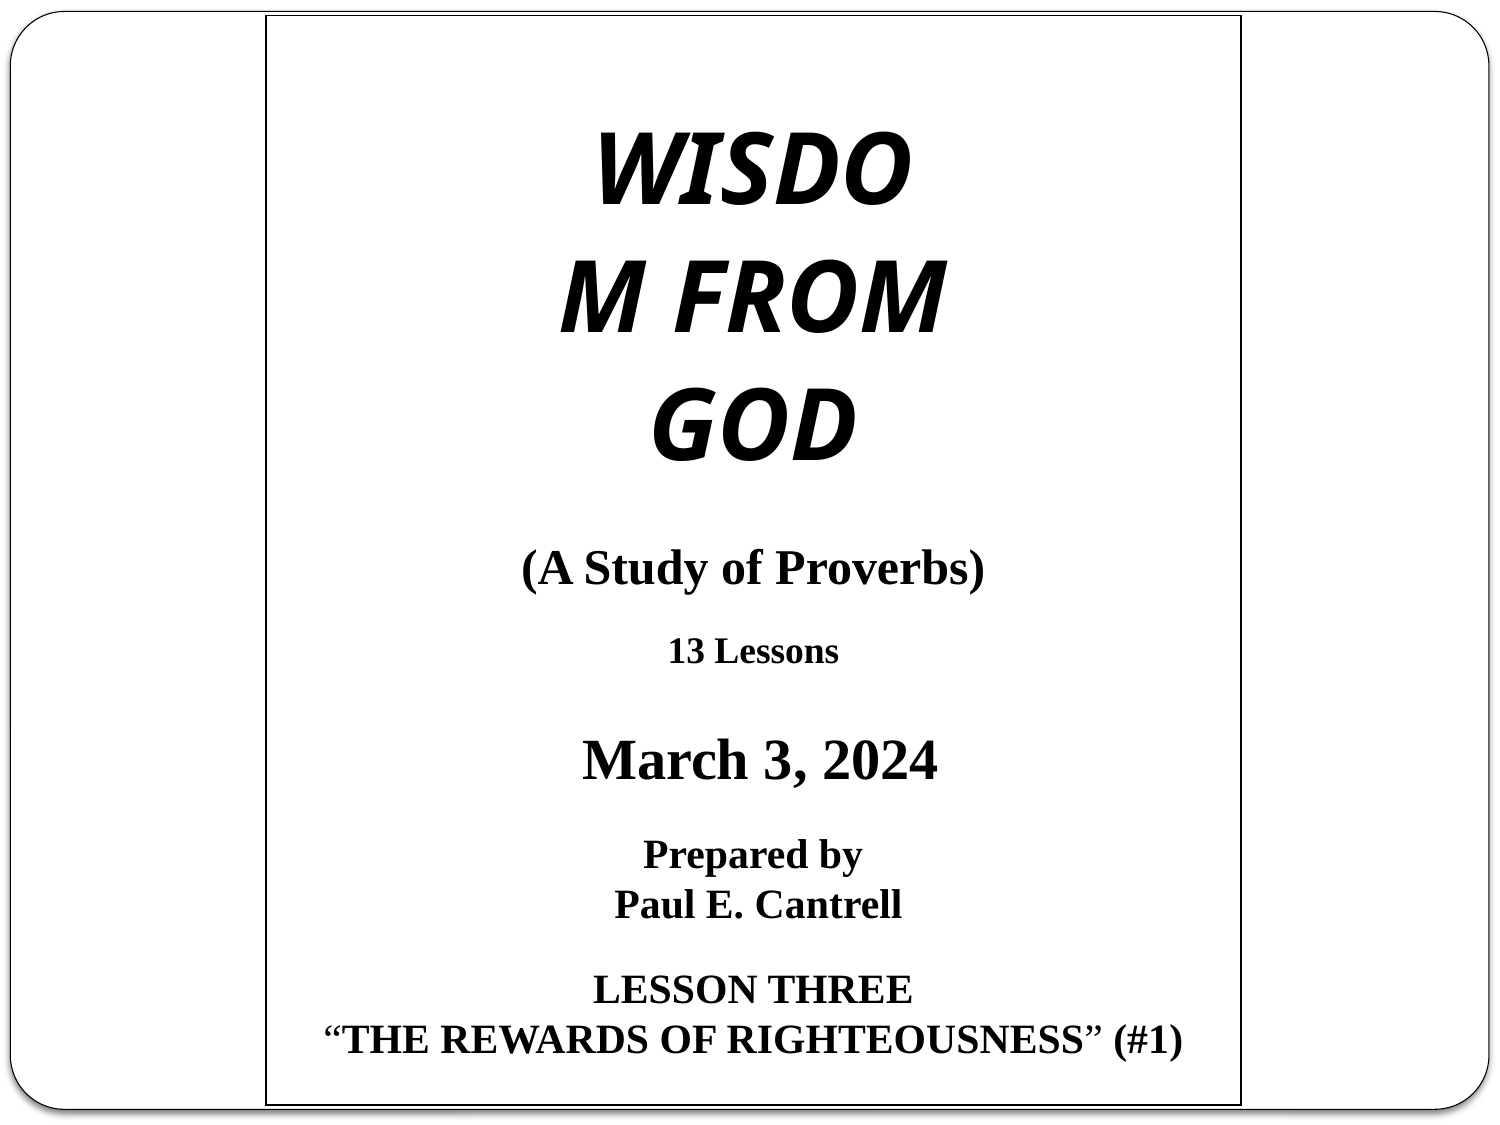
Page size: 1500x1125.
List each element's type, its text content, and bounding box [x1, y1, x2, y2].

text_box 13 Lessons March 3, 2024 Prepared by Paul E. Cantrell LESSON THREE “THE REWARDS OF RIGHTEOUSNESS” (#1) [267, 528, 1240, 1070]
text_box [265, 602, 1241, 1105]
text_box [265, 15, 1241, 88]
text_box WISDOM FROM GOD (A Study of Proverbs) [265, 88, 1241, 602]
